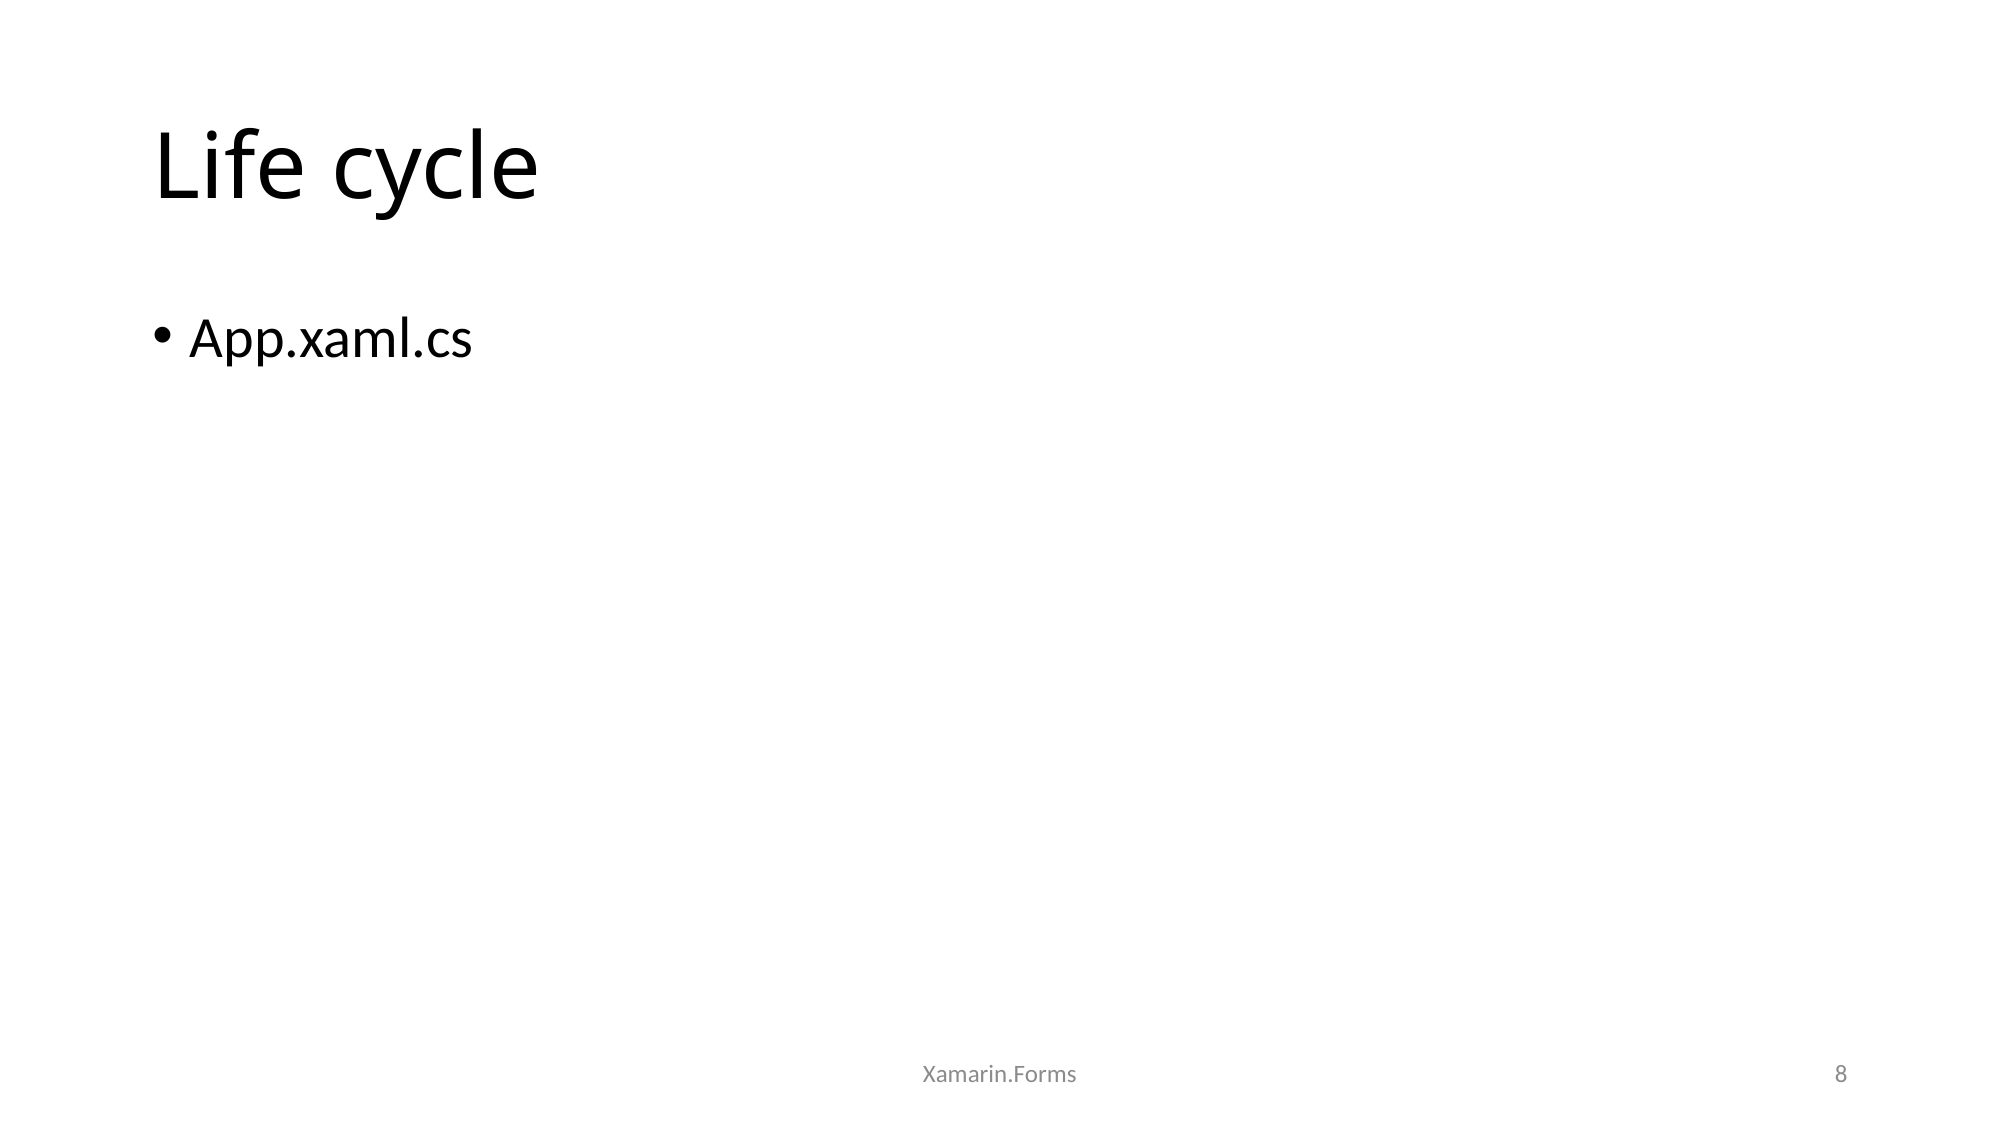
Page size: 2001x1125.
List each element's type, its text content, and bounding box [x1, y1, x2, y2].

slide_number 8 [1412, 1042, 1863, 1103]
title Life cycle [137, 59, 1863, 278]
footer Xamarin.Forms [662, 1042, 1338, 1103]
list App.xaml.cs [137, 299, 1863, 1014]
